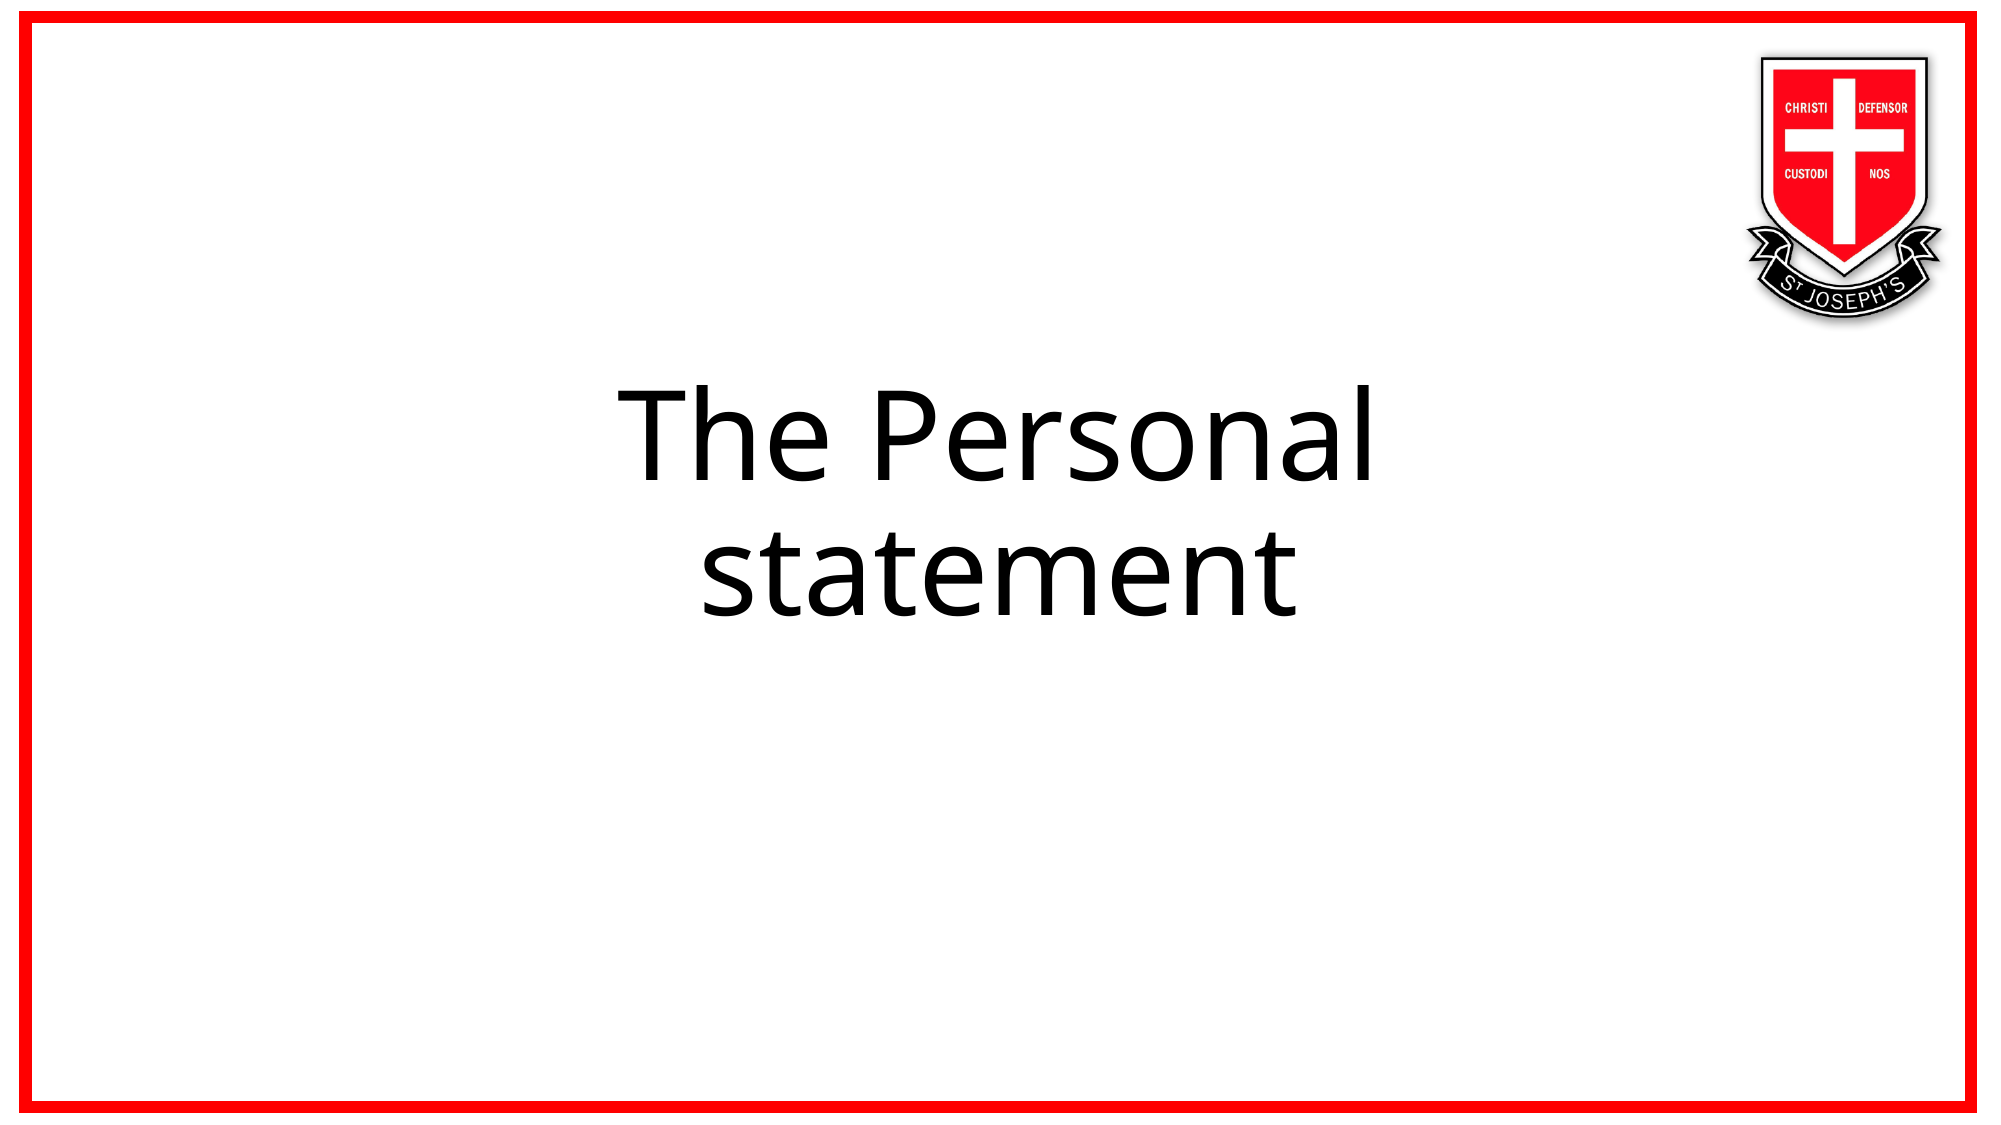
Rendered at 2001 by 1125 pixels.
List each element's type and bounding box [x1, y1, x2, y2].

text_box [24, 16, 1972, 1108]
picture [1746, 57, 1942, 318]
